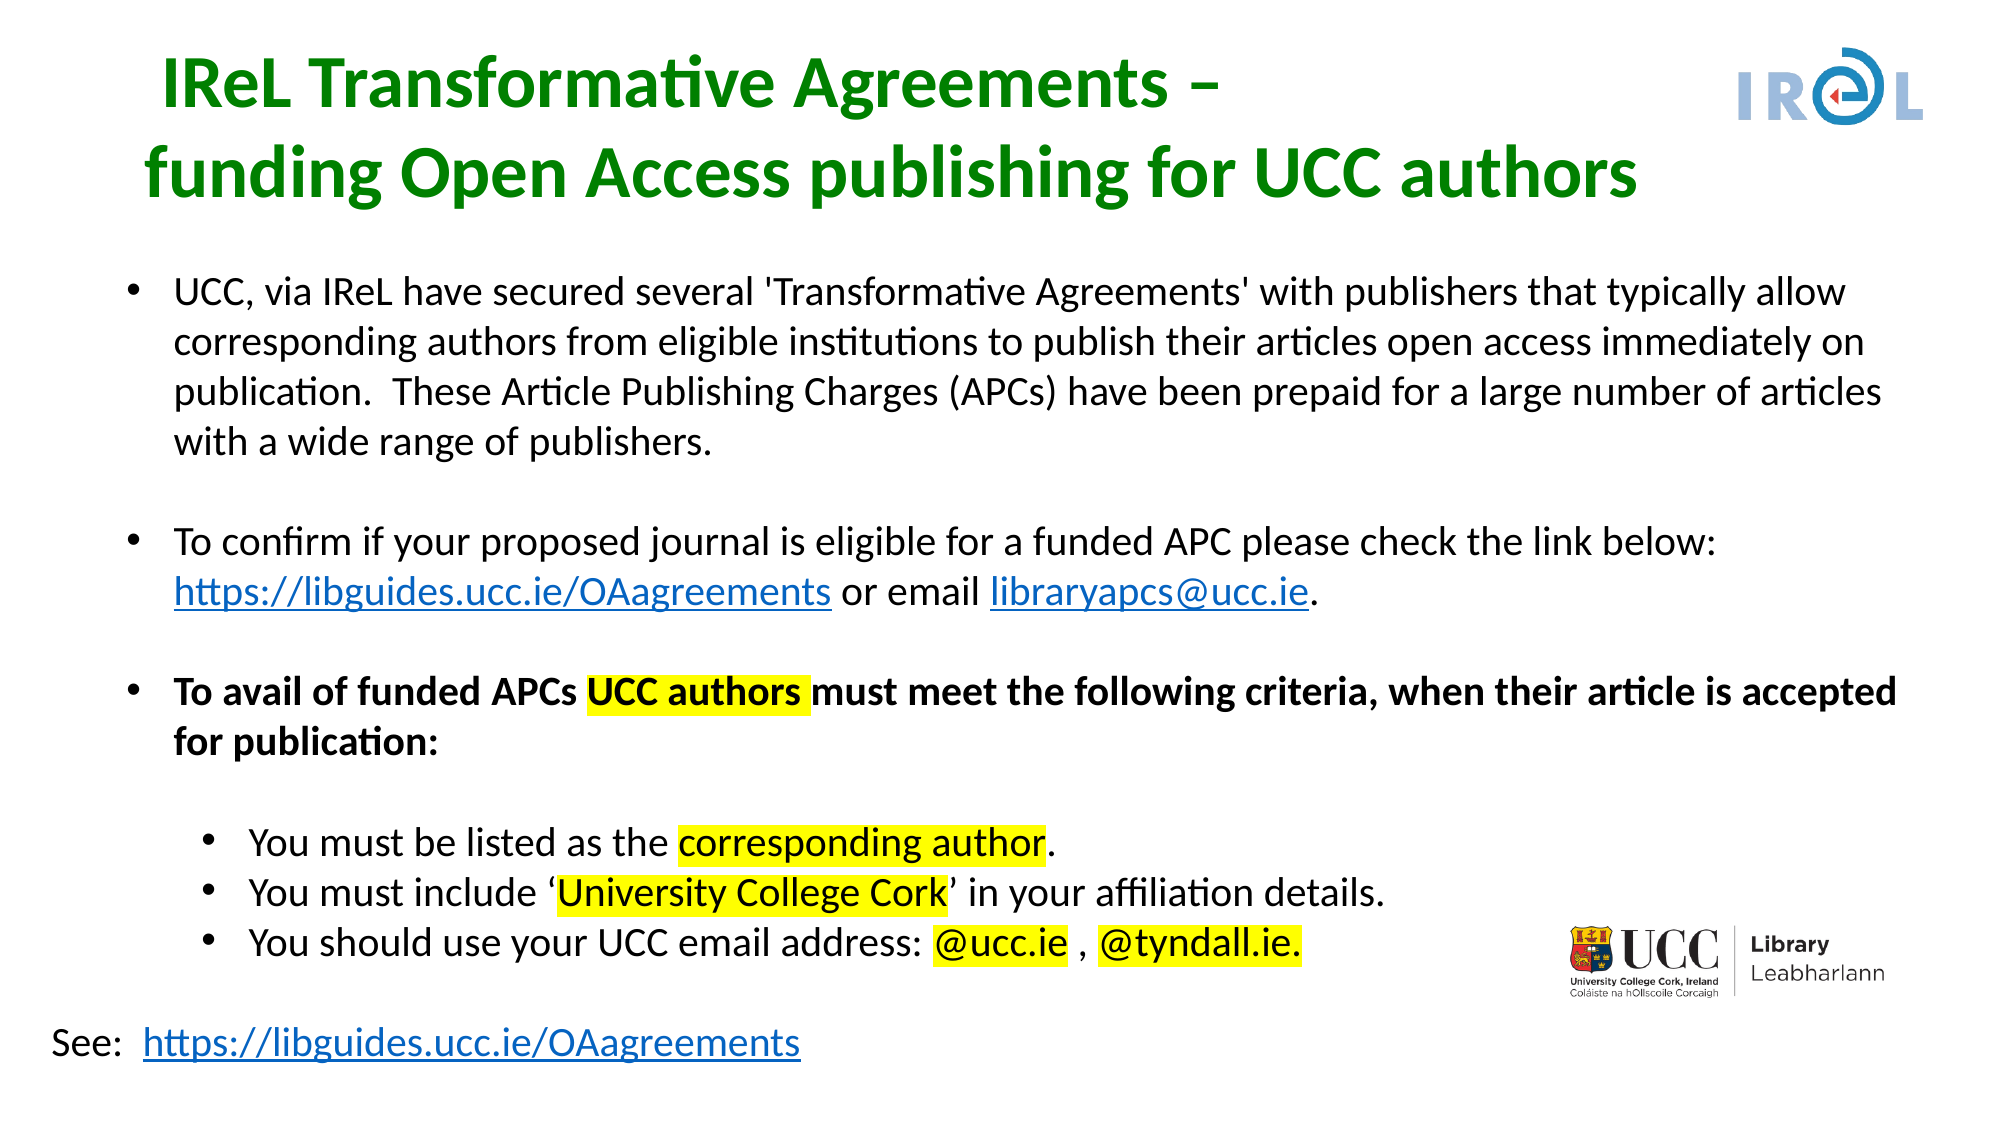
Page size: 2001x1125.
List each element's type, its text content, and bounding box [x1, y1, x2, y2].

picture [1727, 35, 1934, 138]
text_box IReL Transformative Agreements – funding Open Access publishing for UCC authors [129, 24, 1668, 220]
text_box UCC, via IReL have secured several 'Transformative Agreements' with publishers that typically allow corresponding authors from eligible institutions to publish their articles open access immediately on publication. These Article Publishing Charges (APCs) have been prepaid for a large number of articles with a wide range of publishers. To confirm if your proposed journal is eligible for a funded APC please check the link below: https://libguides.ucc.ie/OAagreements or email libraryapcs@ucc.ie. To avail of funded APCs UCC authors must meet the following criteria, when their article is accepted for publication: You must be listed as the corresponding author. You must include ‘University College Cork’ in your affiliation details. You should use your UCC email address: @ucc.ie , @tyndall.ie. See: https://libguides.ucc.ie/OAagreements [36, 256, 1964, 1117]
picture [1564, 912, 1891, 1004]
